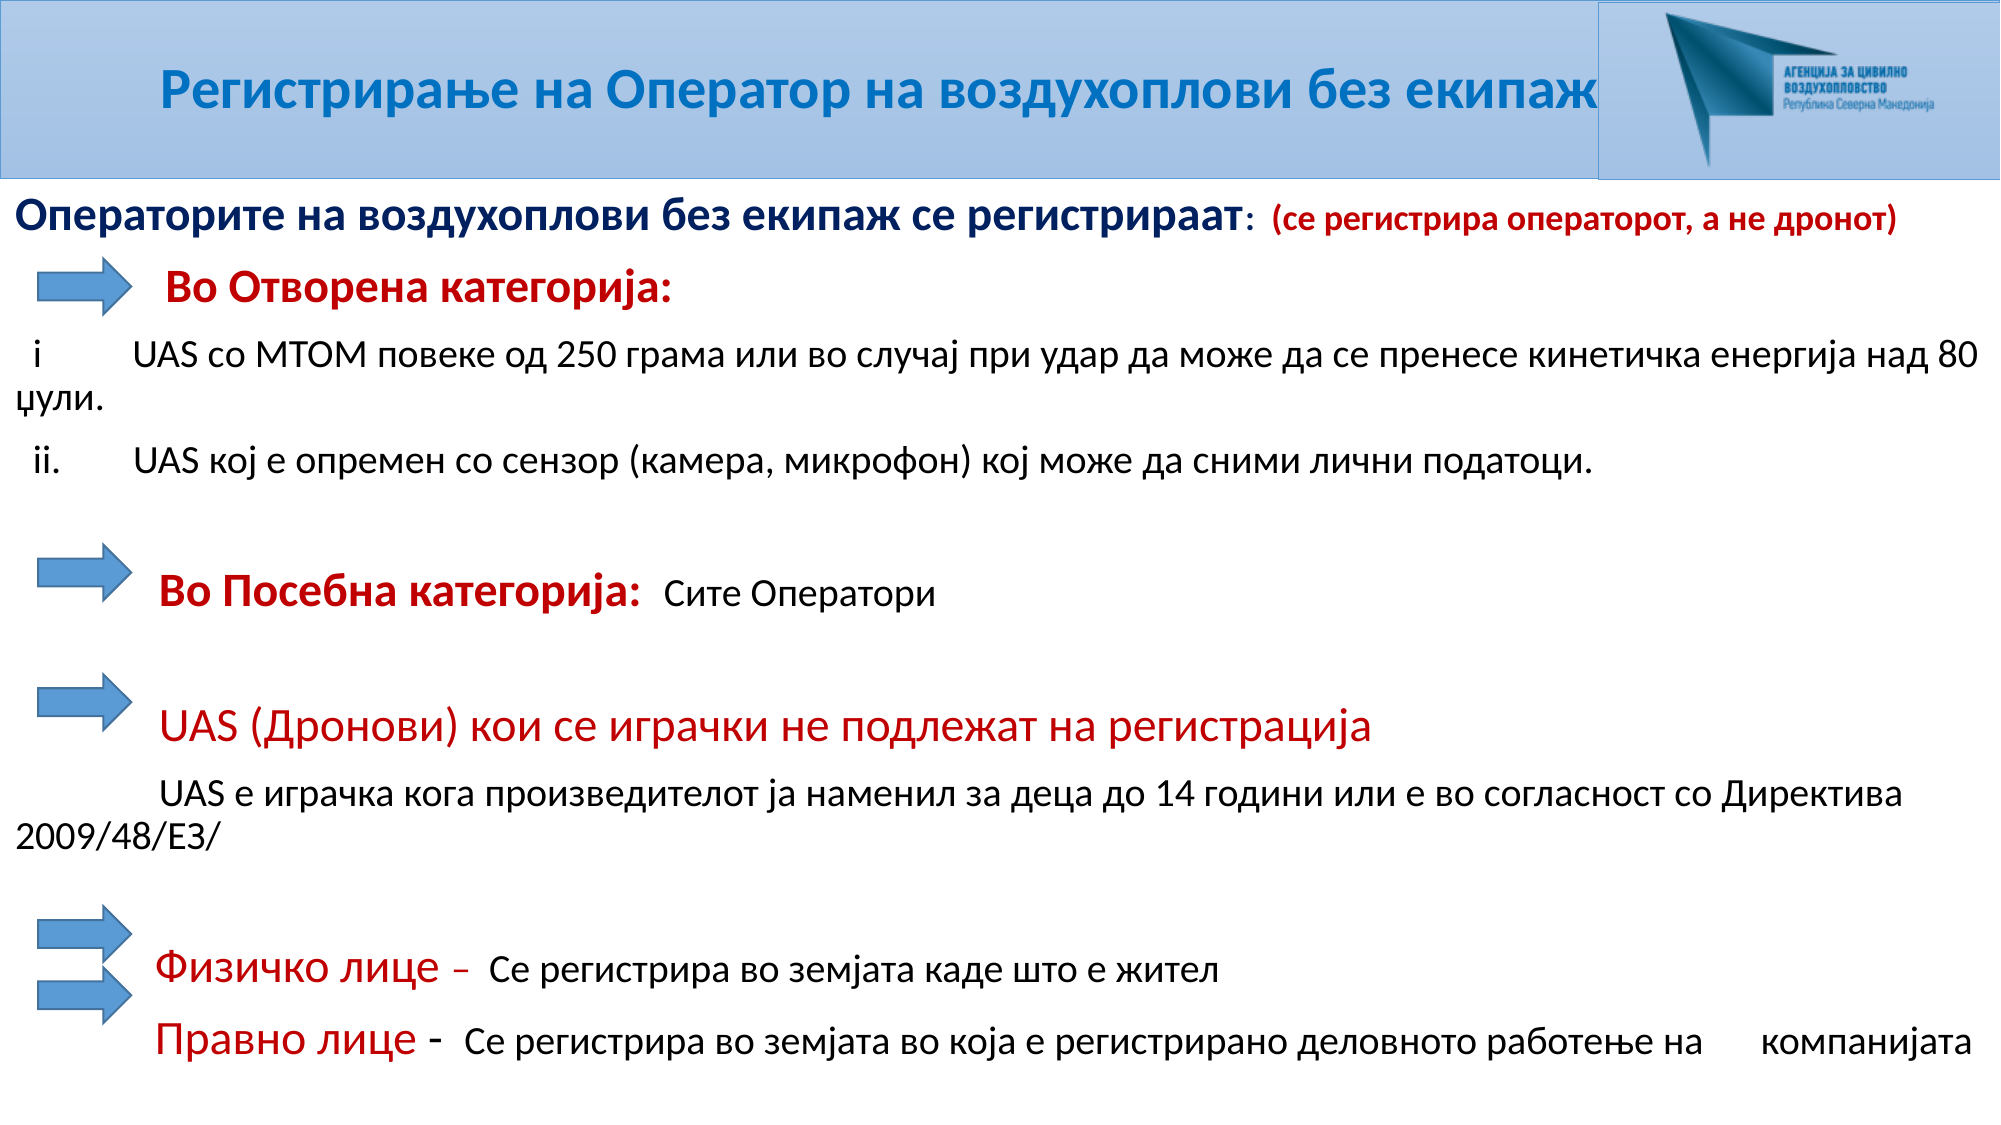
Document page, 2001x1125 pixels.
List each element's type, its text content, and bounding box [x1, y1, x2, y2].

text_box [37, 542, 133, 603]
text_box [37, 671, 133, 733]
text_box [37, 903, 133, 964]
text_box [37, 256, 133, 317]
picture [1598, 2, 2000, 179]
list Операторите на воздухоплови без екипаж се регистрираат: (се регистрира операторот, а не дронот) Во Отворена категорија: i UAS сo MTOM повеке од 250 грама или во случај при удар да може да се пренесе кинетичка енергија над 80 џули. ii. UAS кој е опремен со сензор (камера, микрофон) кој може да сними лични податоци. Во Посебна категорија: Сите Оператори UAS (Дронови) кои се играчки не подлежат на регистрација UAS е играчка кога произведителот ја наменил за деца до 14 години или е во согласност со Директива 2009/48/ЕЗ/ Физичко лице – Се регистрира во земјата каде што е жител Правно лице - Се регистрира во земјата во која е регистрирано деловното работење на компанијата [0, 181, 2000, 1125]
title Регистрирање на Оператор на воздухоплови без екипаж [0, 0, 2000, 179]
text_box [37, 964, 133, 1026]
